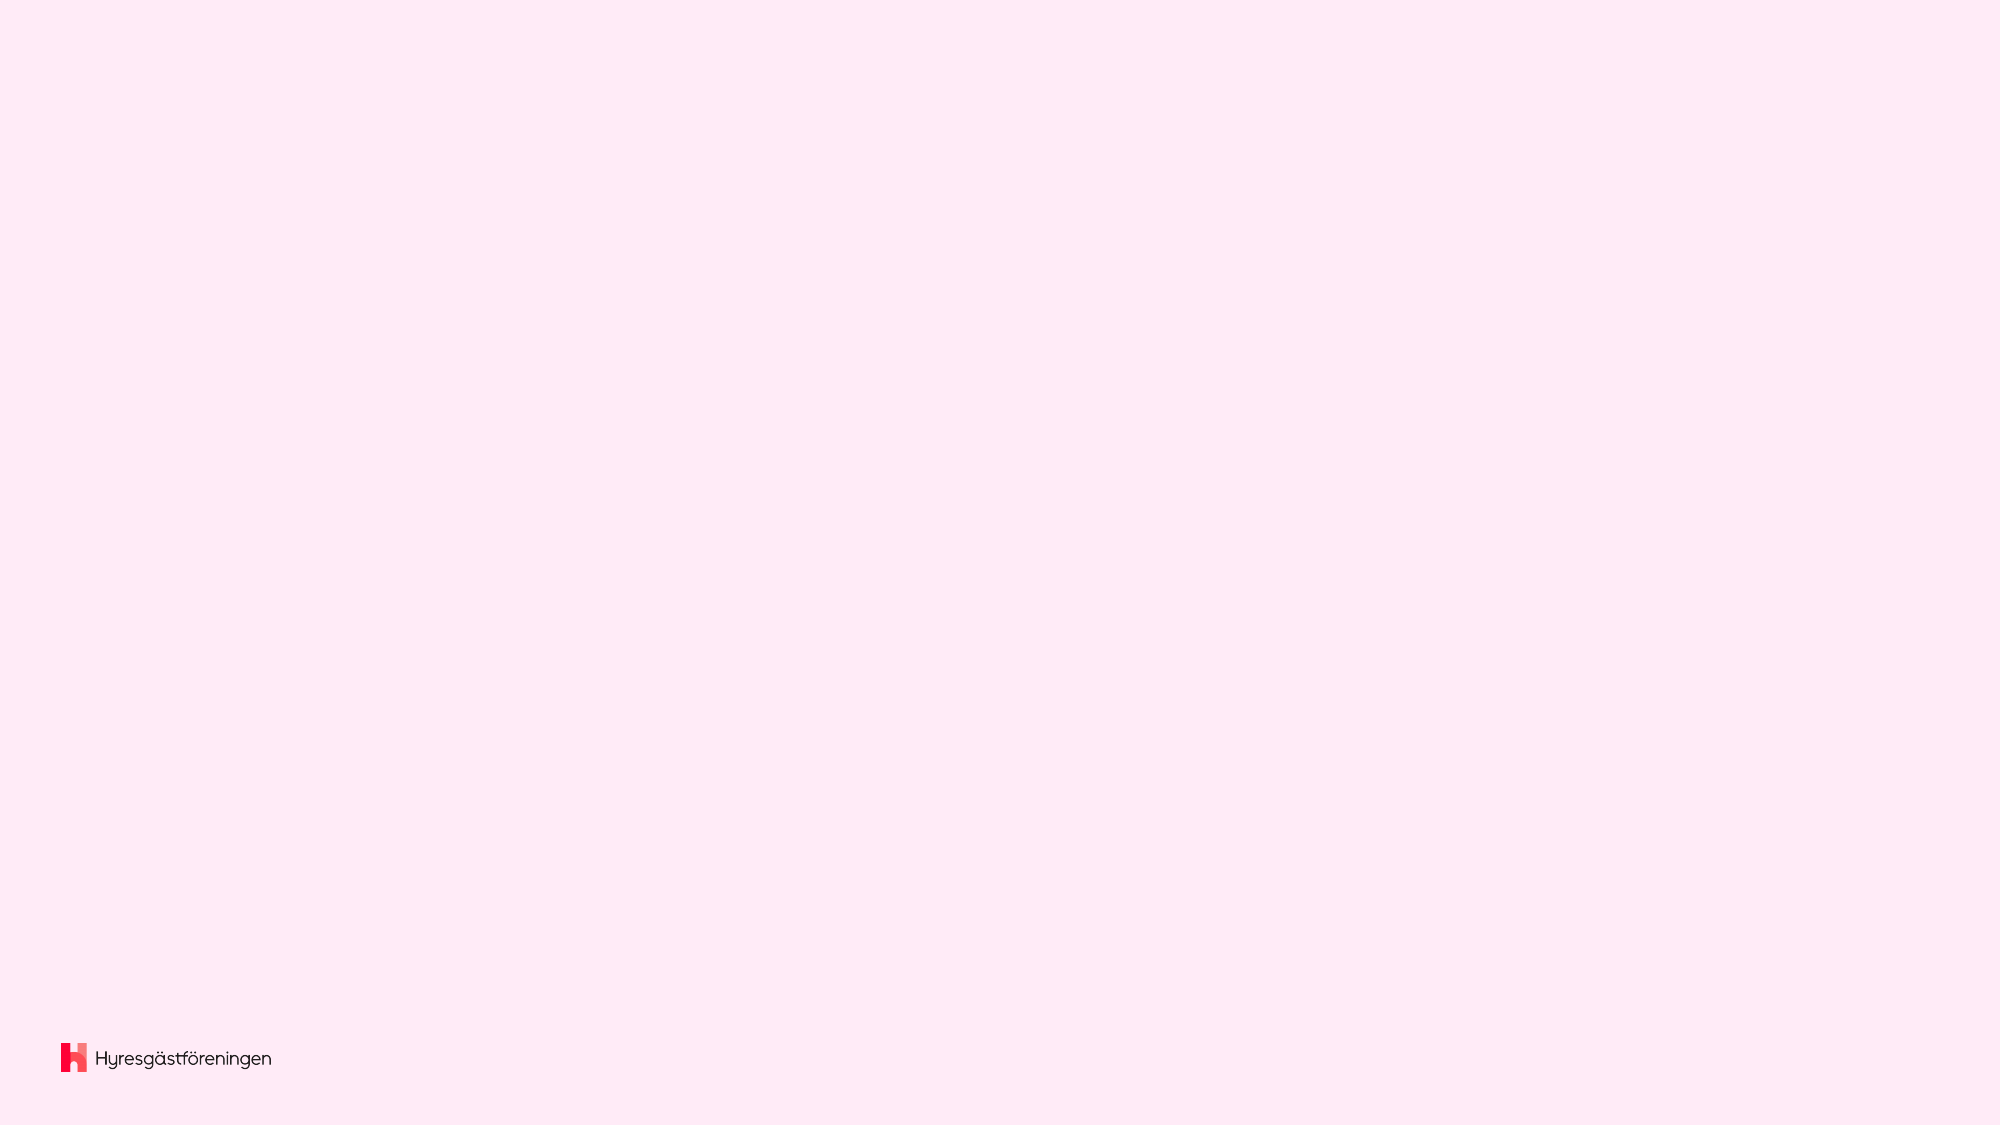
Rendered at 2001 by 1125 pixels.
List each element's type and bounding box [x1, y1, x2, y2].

picture [61, 1043, 271, 1072]
